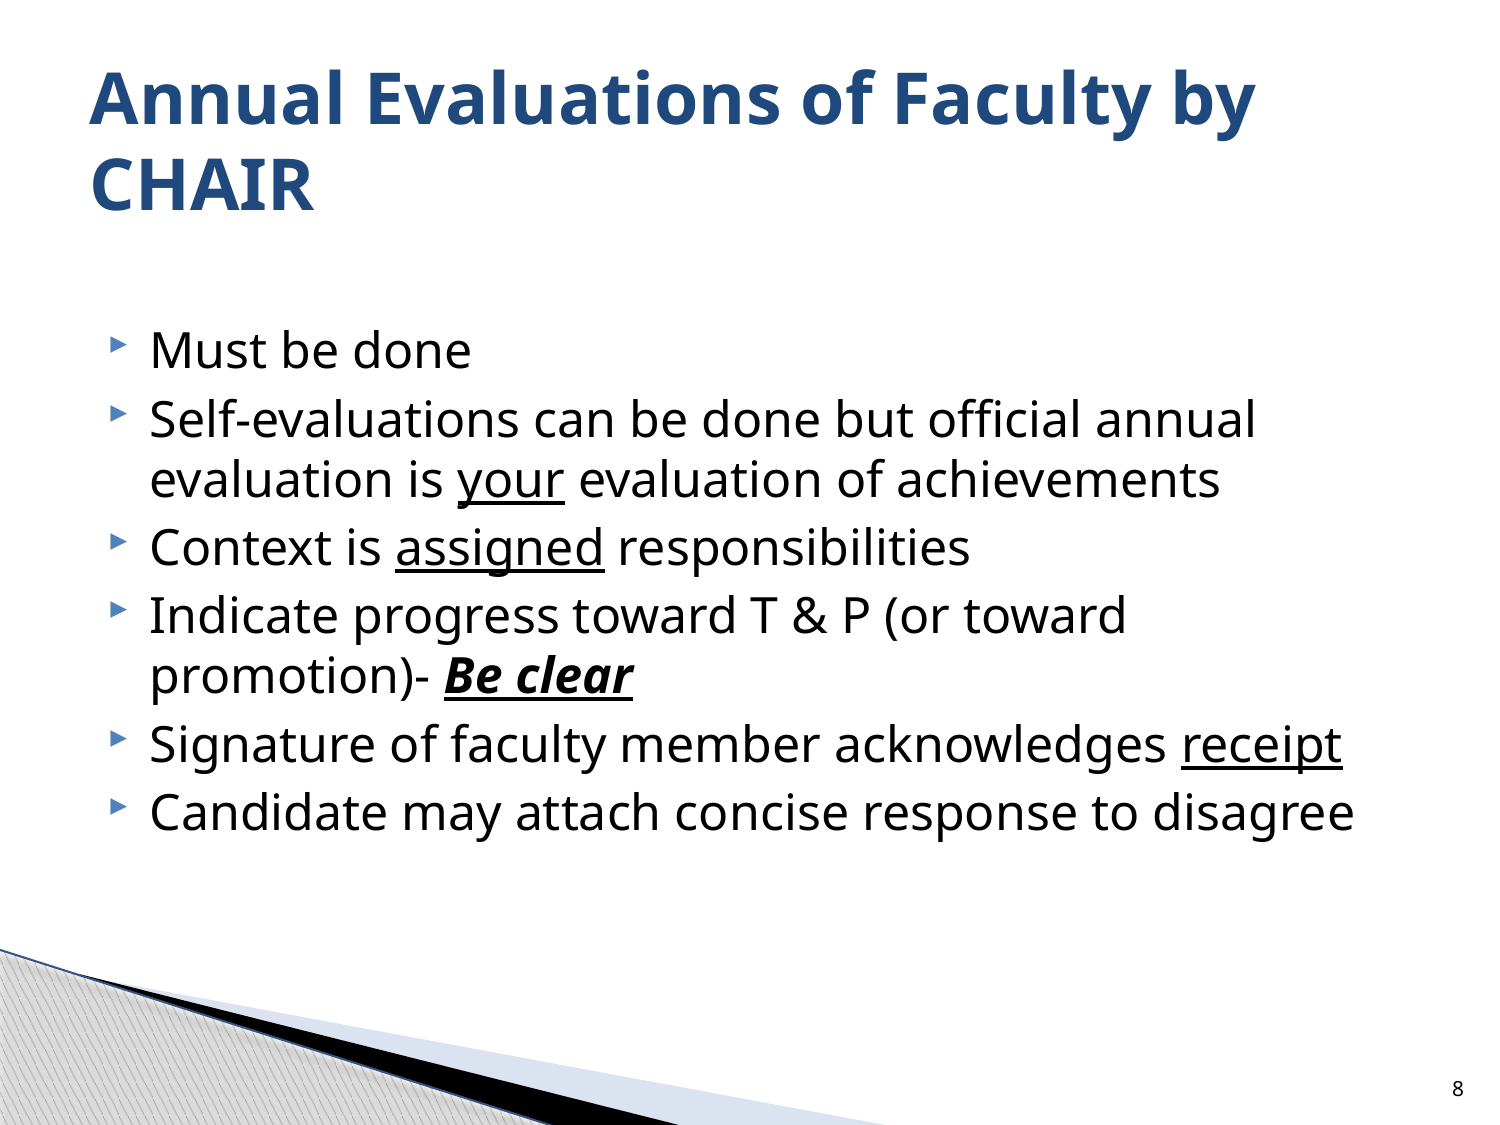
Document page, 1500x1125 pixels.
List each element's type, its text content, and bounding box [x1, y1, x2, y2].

slide_number 8 [1418, 1051, 1479, 1112]
list Must be done Self-evaluations can be done but official annual evaluation is your evaluation of achievements Context is assigned responsibilities Indicate progress toward T & P (or toward promotion)- Be clear Signature of faculty member acknowledges receipt Candidate may attach concise response to disagree [75, 243, 1425, 986]
title Annual Evaluations of Faculty by CHAIR [75, 45, 1425, 233]
